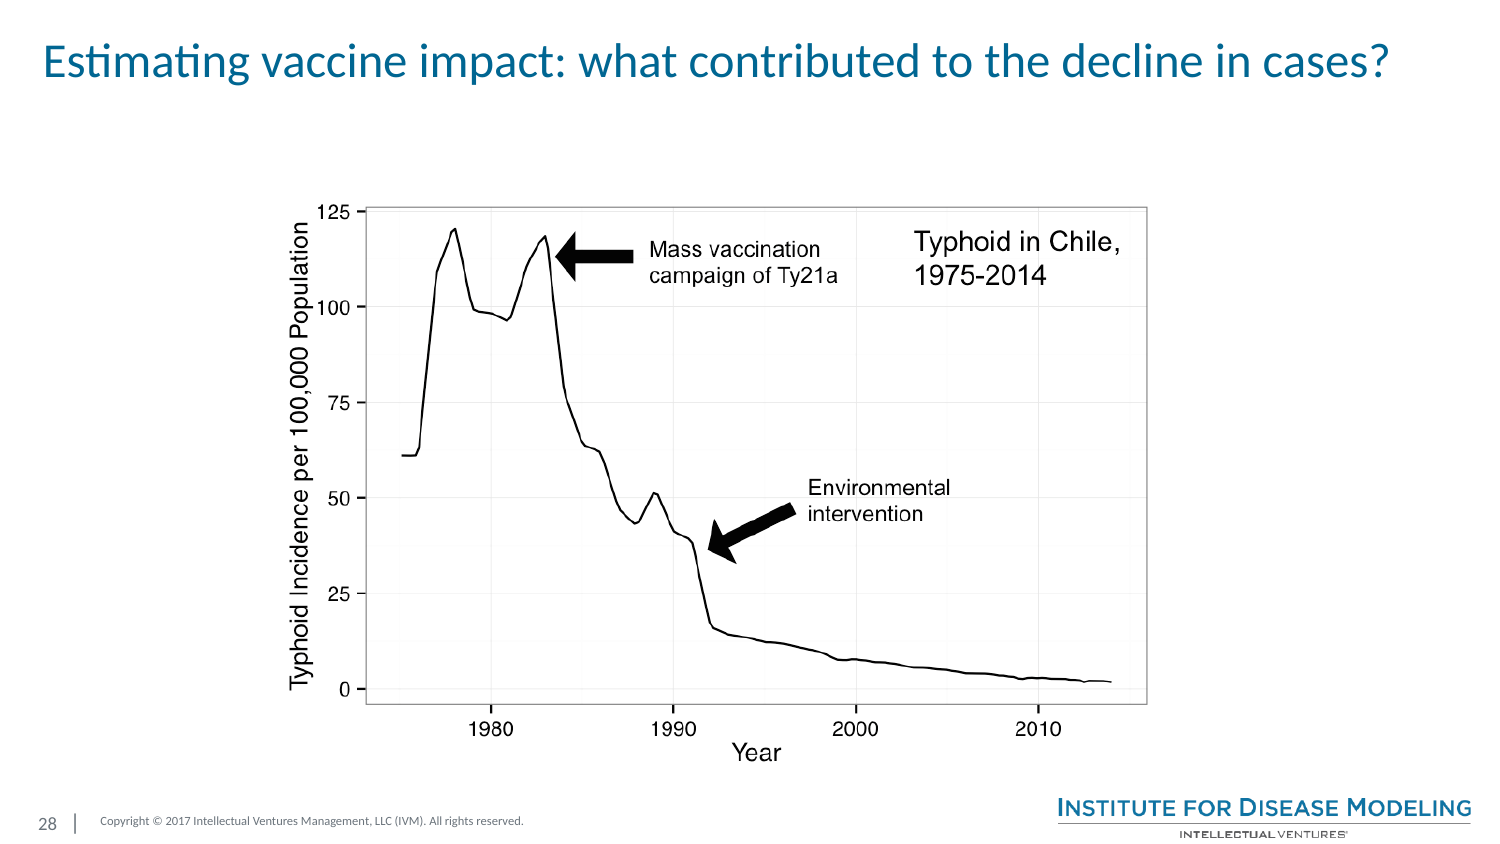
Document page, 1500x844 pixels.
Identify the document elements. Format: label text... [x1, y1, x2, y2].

picture [274, 184, 1163, 785]
title Estimating vaccine impact: what contributed to the decline in cases? [29, 21, 1463, 122]
picture [1058, 798, 1471, 838]
